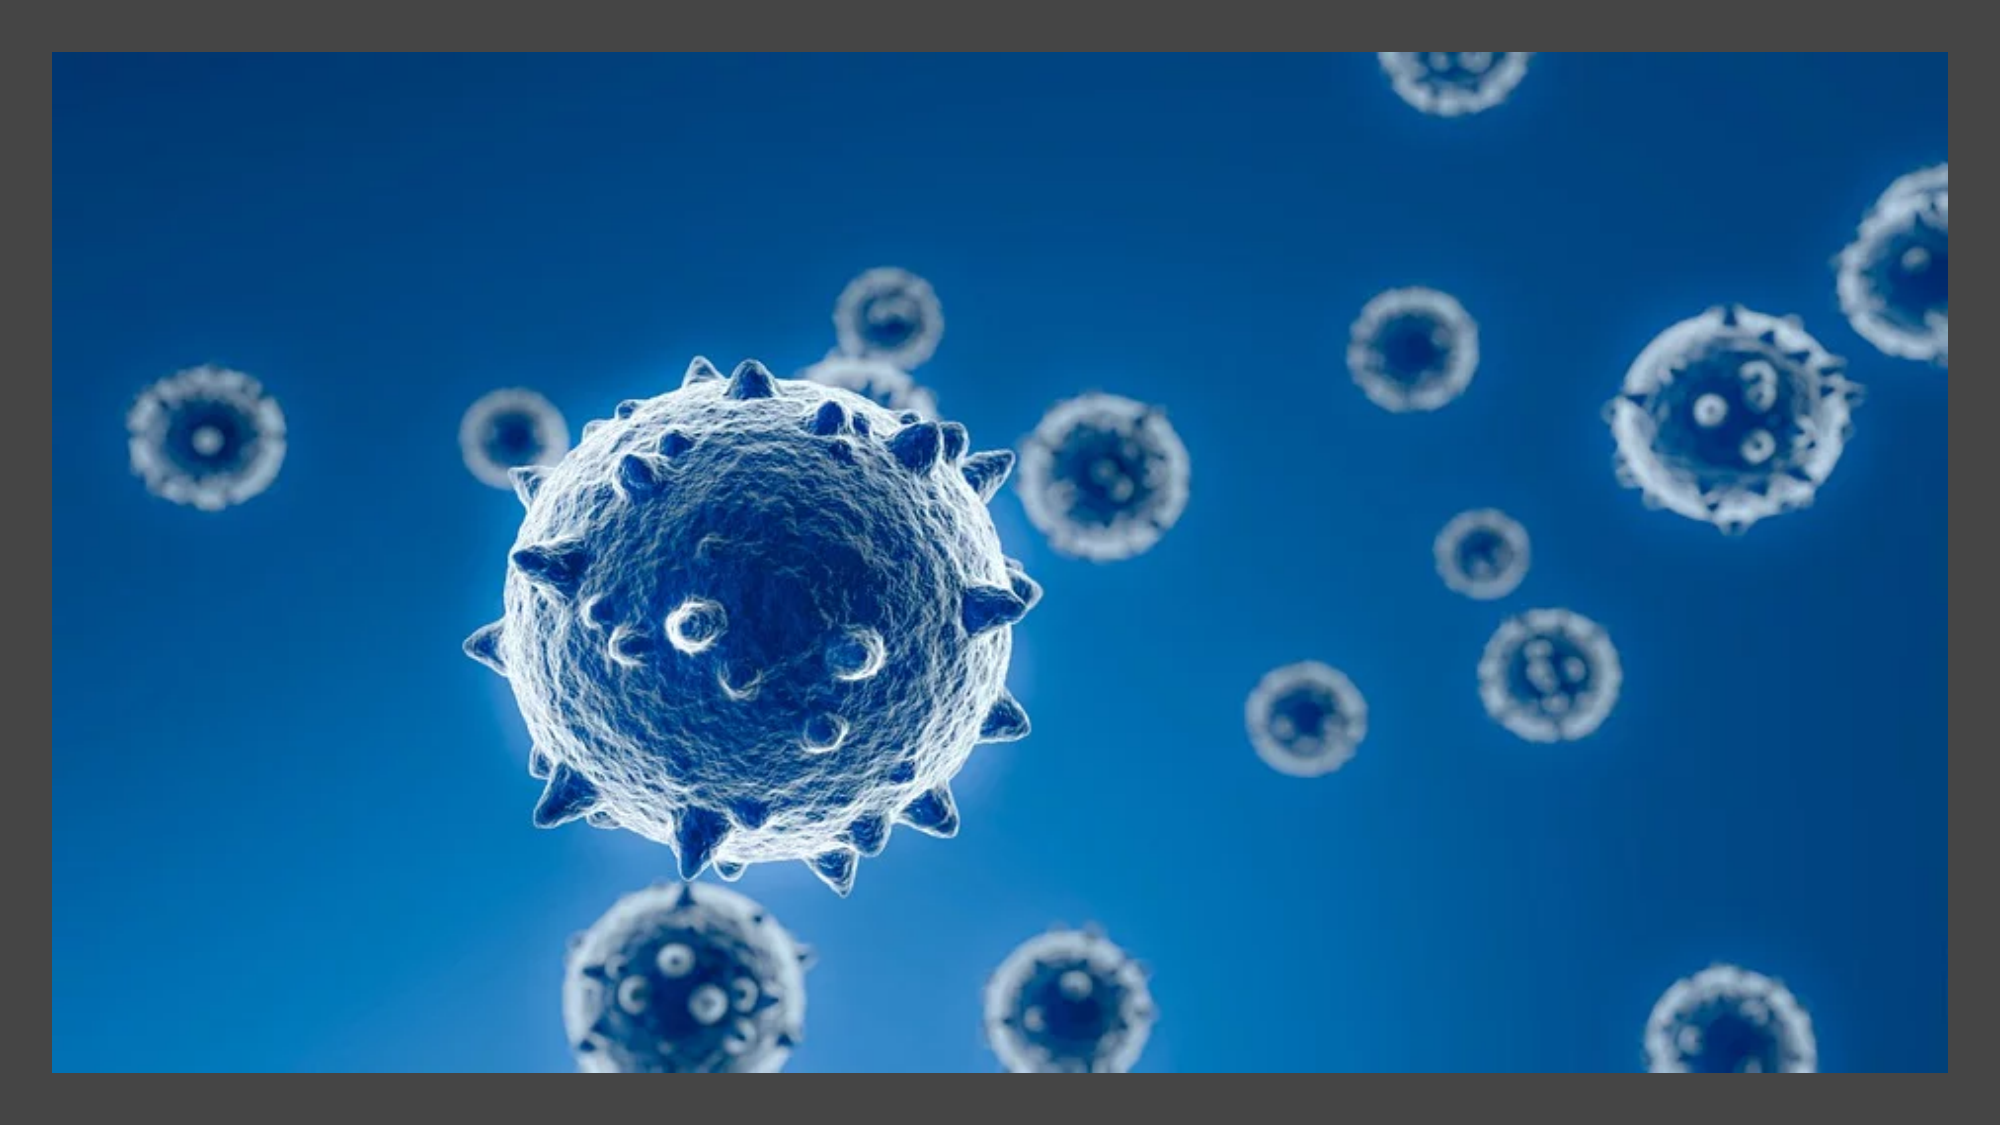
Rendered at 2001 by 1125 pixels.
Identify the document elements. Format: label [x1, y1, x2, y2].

list [52, 52, 1948, 1073]
